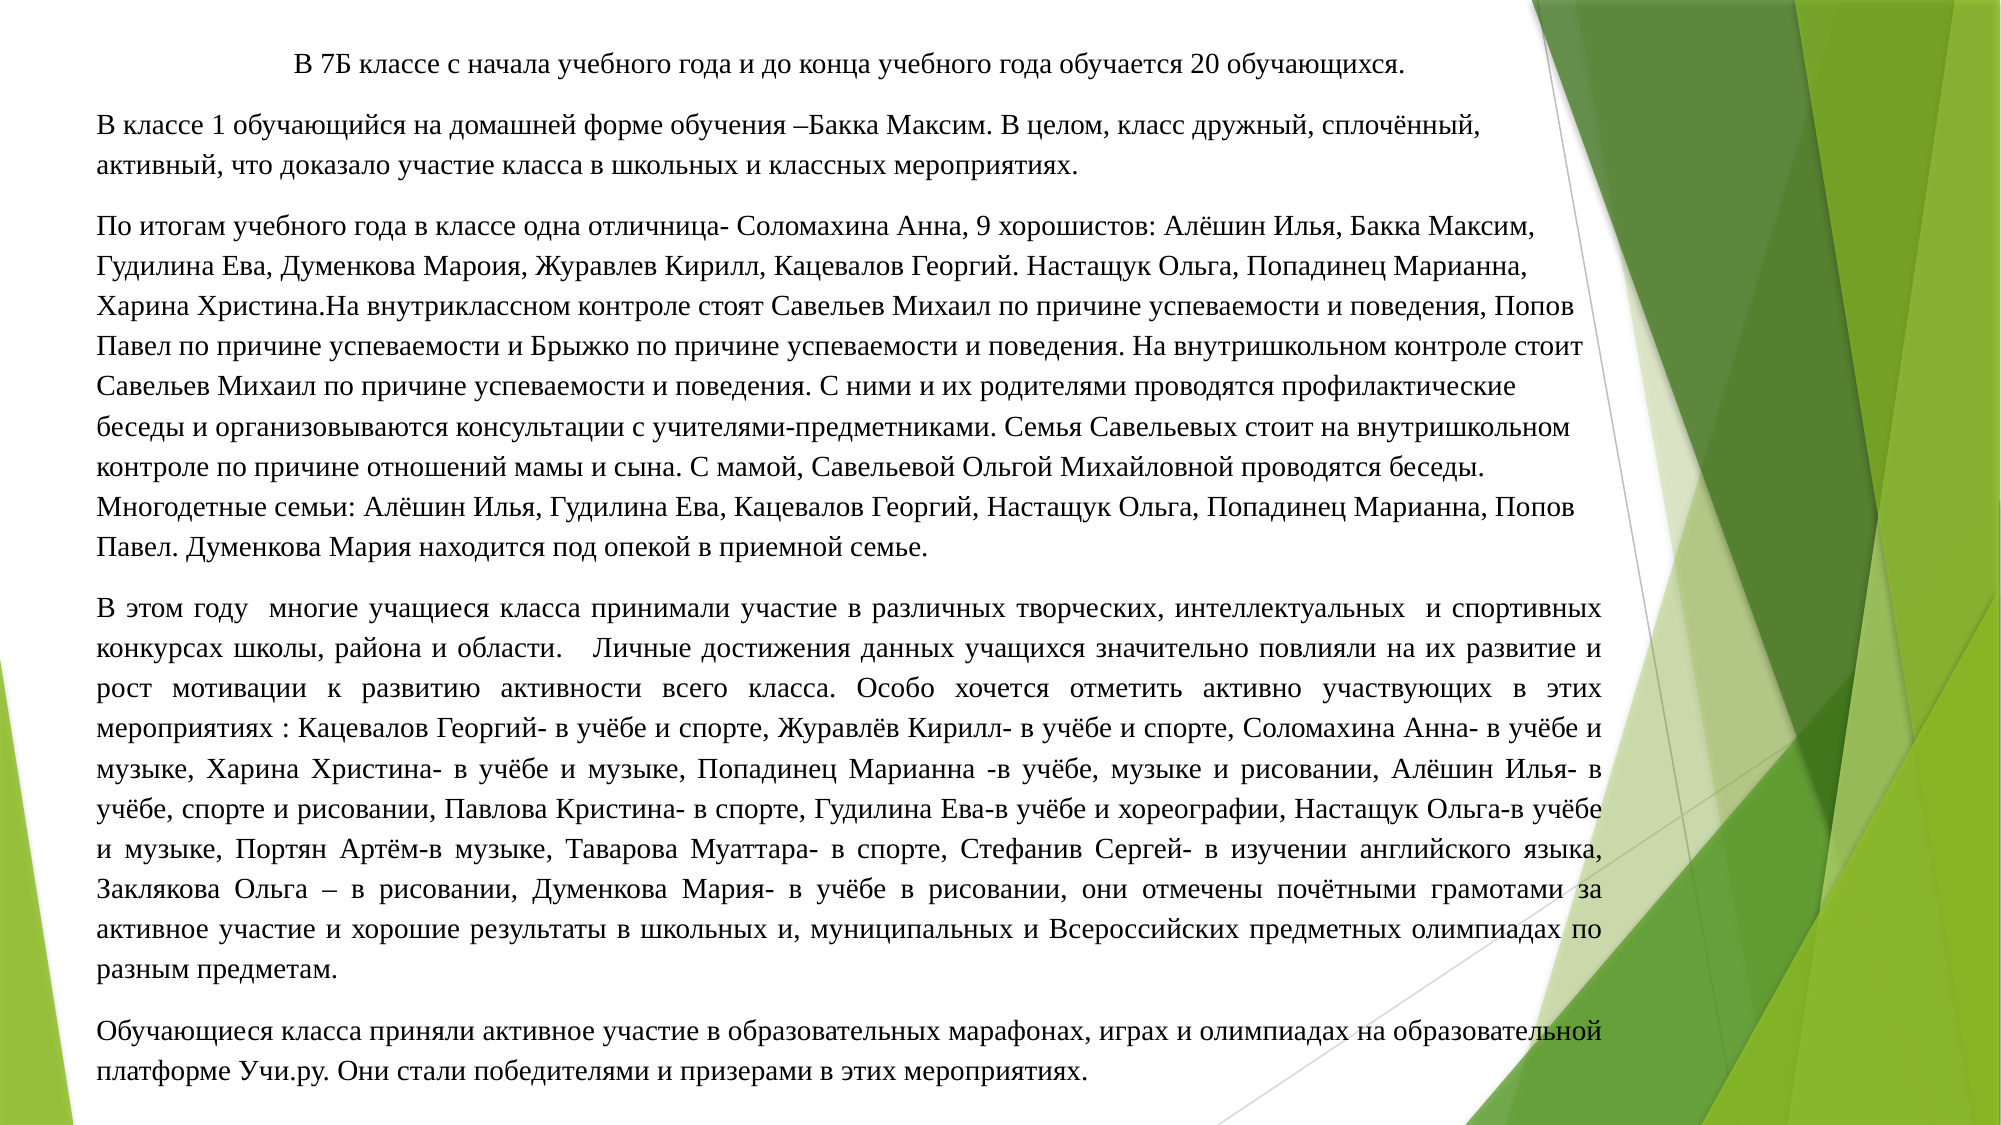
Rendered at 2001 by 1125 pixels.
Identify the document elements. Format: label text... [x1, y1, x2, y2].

text_box В 7Б классе с начала учебного года и до конца учебного года обучается 20 обучающихся. В классе 1 обучающийся на домашней форме обучения –Бакка Максим. В целом, класс дружный, сплочённый, активный, что доказало участие класса в школьных и классных мероприятиях. По итогам учебного года в классе одна отличница- Соломахина Анна, 9 хорошистов: Алёшин Илья, Бакка Максим, Гудилина Ева, Думенкова Мароия, Журавлев Кирилл, Кацевалов Георгий. Настащук Ольга, Попадинец Марианна, Харина Христина.На внутриклассном контроле стоят Савельев Михаил по причине успеваемости и поведения, Попов Павел по причине успеваемости и Брыжко по причине успеваемости и поведения. На внутришкольном контроле стоит Савельев Михаил по причине успеваемости и поведения. С ними и их родителями проводятся профилактические беседы и организовываются консультации с учителями-предметниками. Семья Савельевых стоит на внутришкольном контроле по причине отношений мамы и сына. С мамой, Савельевой Ольгой Михайловной проводятся беседы. Многодетные семьи: Алёшин Илья, Гудилина Ева, Кацевалов Георгий, Настащук Ольга, Попадинец Марианна, Попов Павел. Думенкова Мария находится под опекой в приемной семье. В этом году многие учащиеся класса принимали участие в различных творческих, интеллектуальных и спортивных конкурсах школы, района и области. Личные достижения данных учащихся значительно повлияли на их развитие и рост мотивации к развитию активности всего класса. Особо хочется отметить активно участвующих в этих мероприятиях : Кацевалов Георгий- в учёбе и спорте, Журавлёв Кирилл- в учёбе и спорте, Соломахина Анна- в учёбе и музыке, Харина Христина- в учёбе и музыке, Попадинец Марианна -в учёбе, музыке и рисовании, Алёшин Илья- в учёбе, спорте и рисовании, Павлова Кристина- в спорте, Гудилина Ева-в учёбе и хореографии, Настащук Ольга-в учёбе и музыке, Портян Артём-в музыке, Таварова Муаттара- в спорте, Стефанив Сергей- в изучении английского языка, Заклякова Ольга – в рисовании, Думенкова Мария- в учёбе в рисовании, они отмечены почётными грамотами за активное участие и хорошие результаты в школьных и, муниципальных и Всероссийских предметных олимпиадах по разным предметам. Обучающиеся класса приняли активное участие в образовательных марафонах, играх и олимпиадах на образовательной платформе Учи.ру. Они стали победителями и призерами в этих мероприятиях. [81, 31, 1619, 1125]
